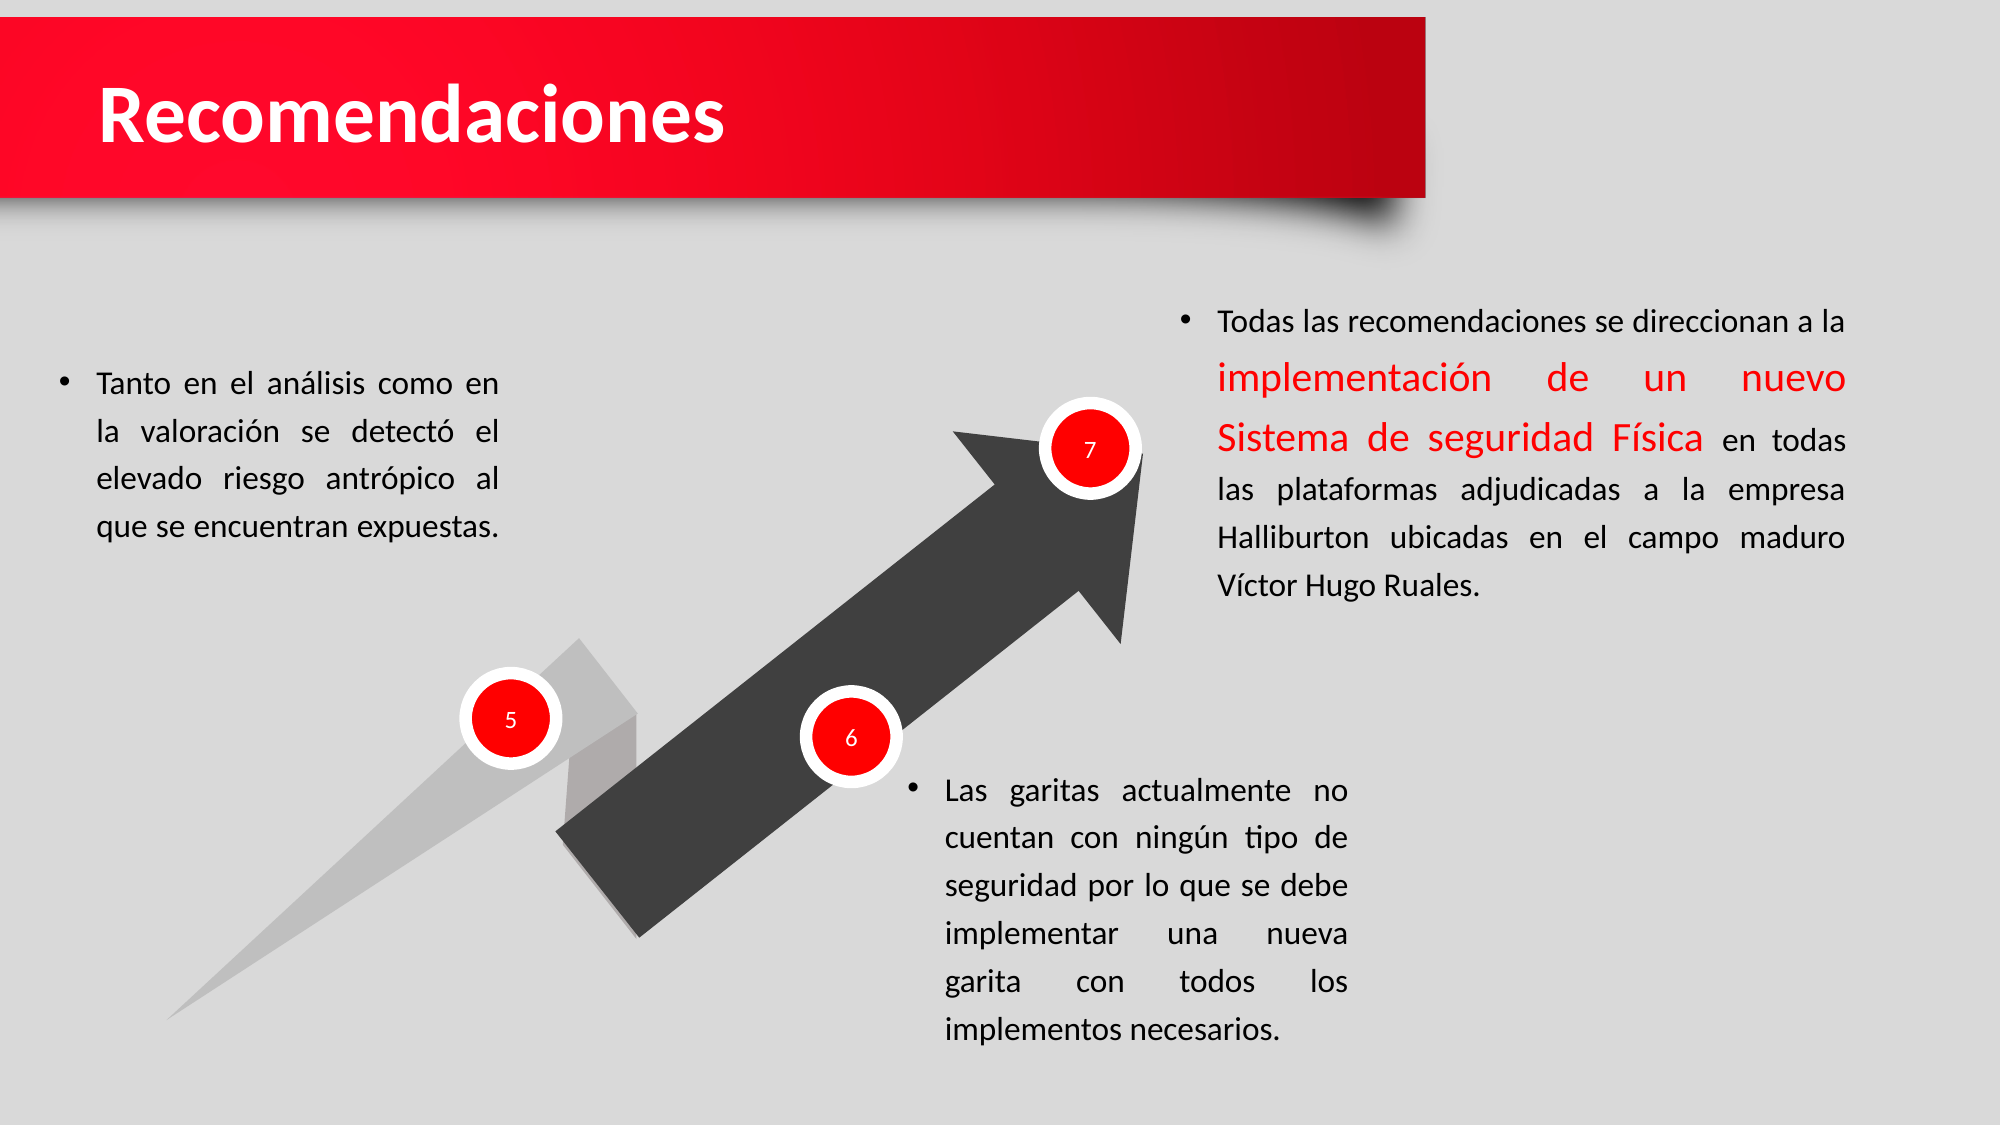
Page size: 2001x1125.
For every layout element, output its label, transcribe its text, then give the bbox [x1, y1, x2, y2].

list Tanto en el análisis como en la valoración se detectó el elevado riesgo antrópico al que se encuentran expuestas. [43, 345, 516, 524]
list Las garitas actualmente no cuentan con ningún tipo de seguridad por lo que se debe implementar una nueva garita con todos los implementos necesarios. [892, 752, 1364, 930]
picture [0, 17, 1444, 270]
list Todas las recomendaciones se direccionan a la implementación de un nuevo Sistema de seguridad Física en todas las plataformas adjudicadas a la empresa Halliburton ubicadas en el campo maduro Víctor Hugo Ruales. [1165, 283, 1862, 462]
